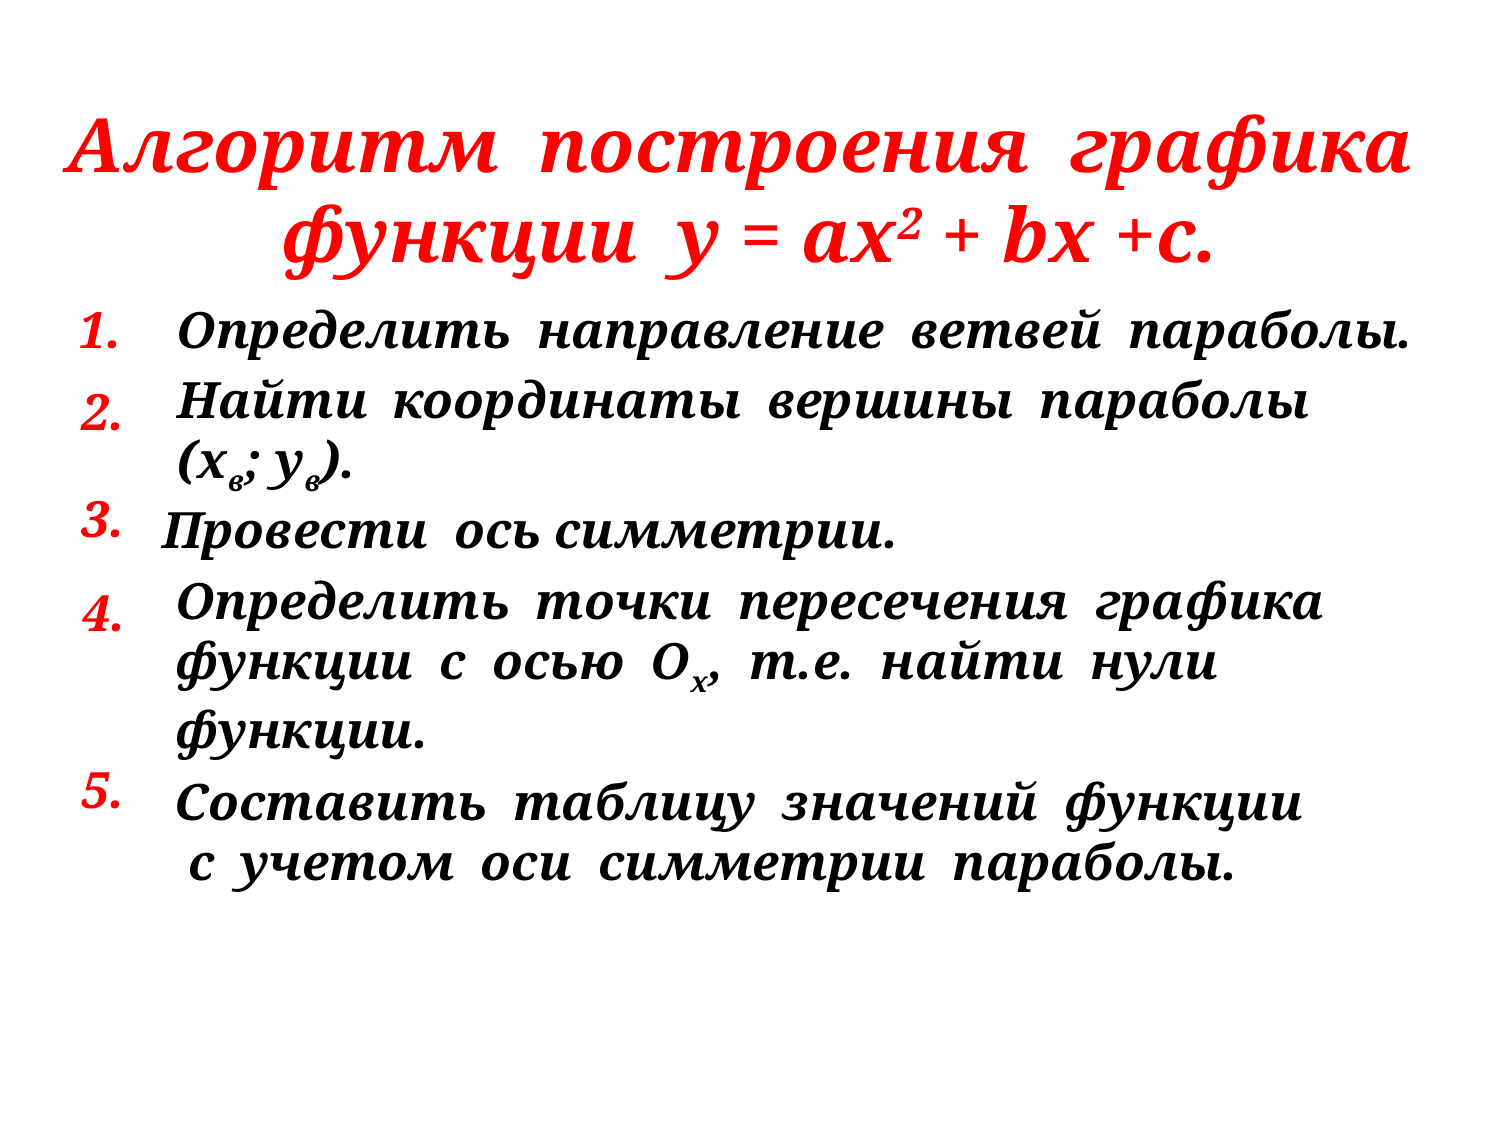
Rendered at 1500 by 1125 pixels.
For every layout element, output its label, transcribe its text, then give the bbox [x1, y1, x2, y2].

text_box 3. [67, 479, 141, 555]
text_box Провести ось симметрии. [147, 491, 1415, 567]
text_box 4. [67, 574, 141, 649]
text_box Найти координаты вершины параболы (xв; yв). [162, 361, 1351, 491]
text_box Определить точки пересечения графика функции с осью Ох, т.е. найти нули функции. [160, 562, 1367, 766]
text_box Составить таблицу значений функции с учетом оси симметрии параболы. [160, 763, 1319, 898]
title Алгоритм построения графика функции у = ах2 + bх +с. [0, 74, 1500, 301]
text_box 1. [63, 290, 137, 366]
text_box 2. [67, 373, 141, 449]
text_box Определить направление ветвей параболы. [162, 290, 1429, 366]
text_box 5. [66, 751, 140, 827]
